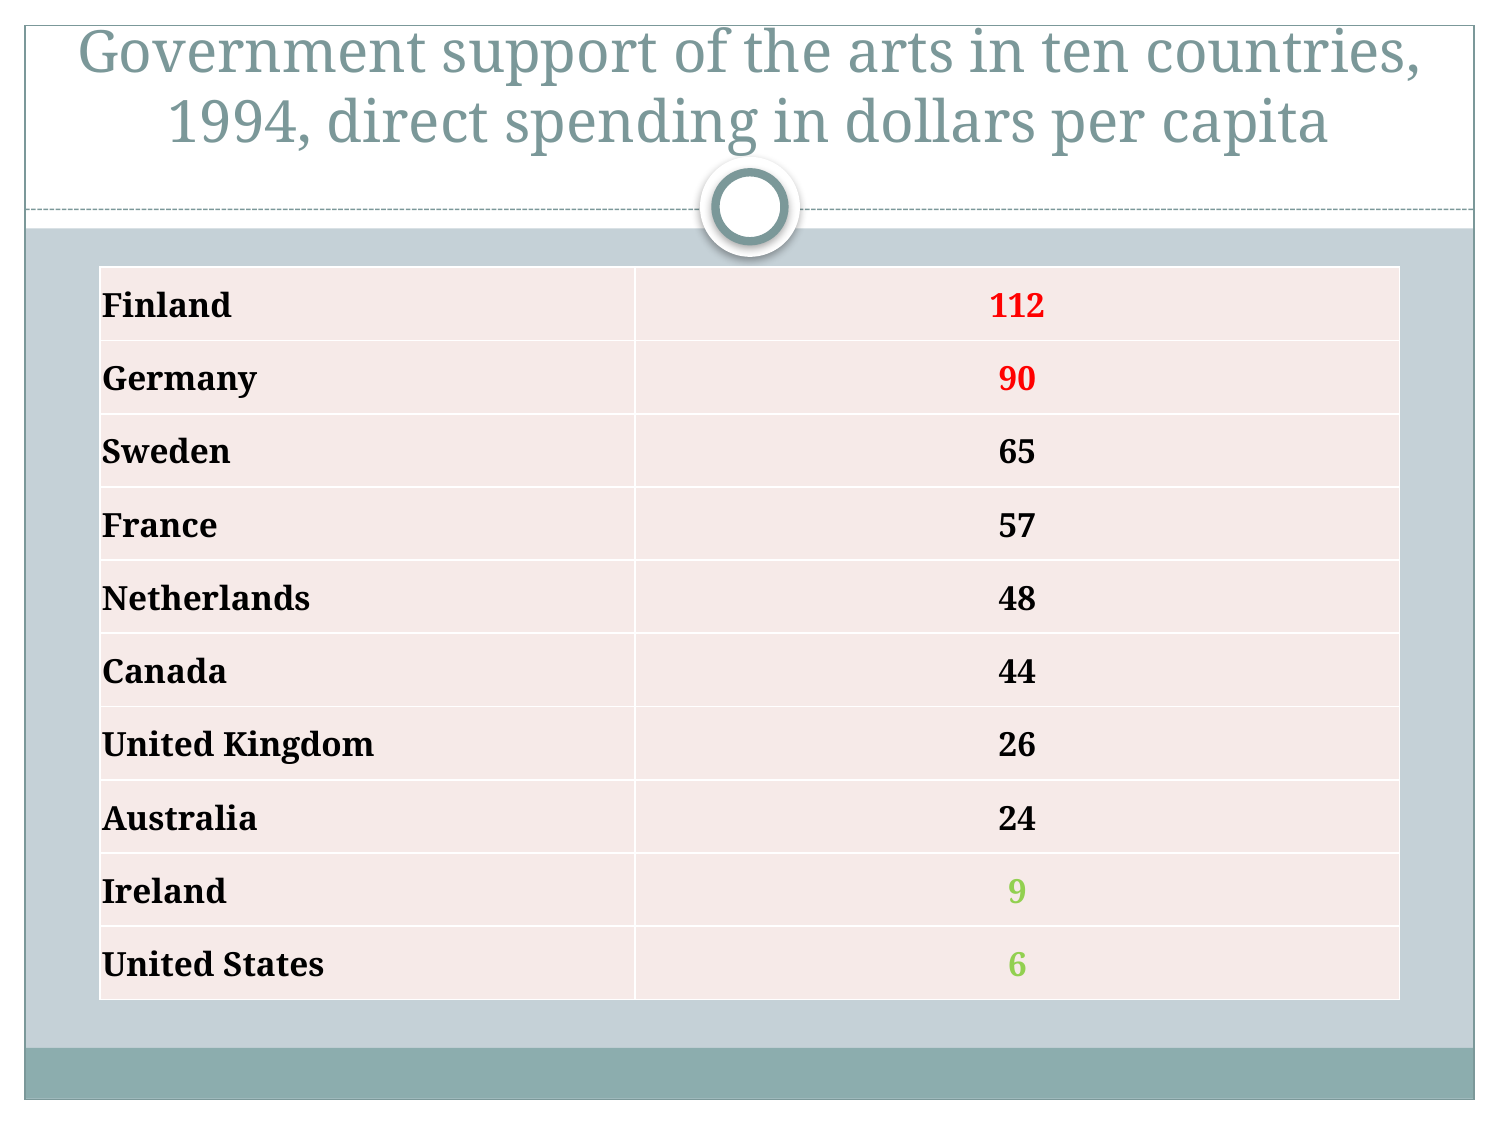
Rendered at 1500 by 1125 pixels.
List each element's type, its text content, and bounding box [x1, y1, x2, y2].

table_cell 6 [636, 927, 1399, 999]
table_cell 65 [636, 415, 1399, 486]
table_cell United States [101, 927, 634, 999]
table_header Finland [101, 268, 634, 340]
table_cell Ireland [101, 854, 634, 925]
table_cell 26 [636, 707, 1399, 779]
table_cell 48 [636, 561, 1399, 632]
table_cell 44 [636, 634, 1399, 706]
table_cell Canada [101, 634, 634, 706]
table_cell France [101, 488, 634, 559]
table_cell 24 [636, 781, 1399, 852]
table_cell Netherlands [101, 561, 634, 632]
table_cell 57 [636, 488, 1399, 559]
table_cell Germany [101, 341, 634, 413]
title Government support of the arts in ten countries, 1994, direct spending in dollars per capita [49, 37, 1450, 162]
table_cell 9 [636, 854, 1399, 925]
table_cell United Kingdom [101, 707, 634, 779]
table_cell 90 [636, 341, 1399, 413]
table_cell Australia [101, 781, 634, 852]
table_header 112 [636, 268, 1399, 340]
table_cell Sweden [101, 415, 634, 486]
